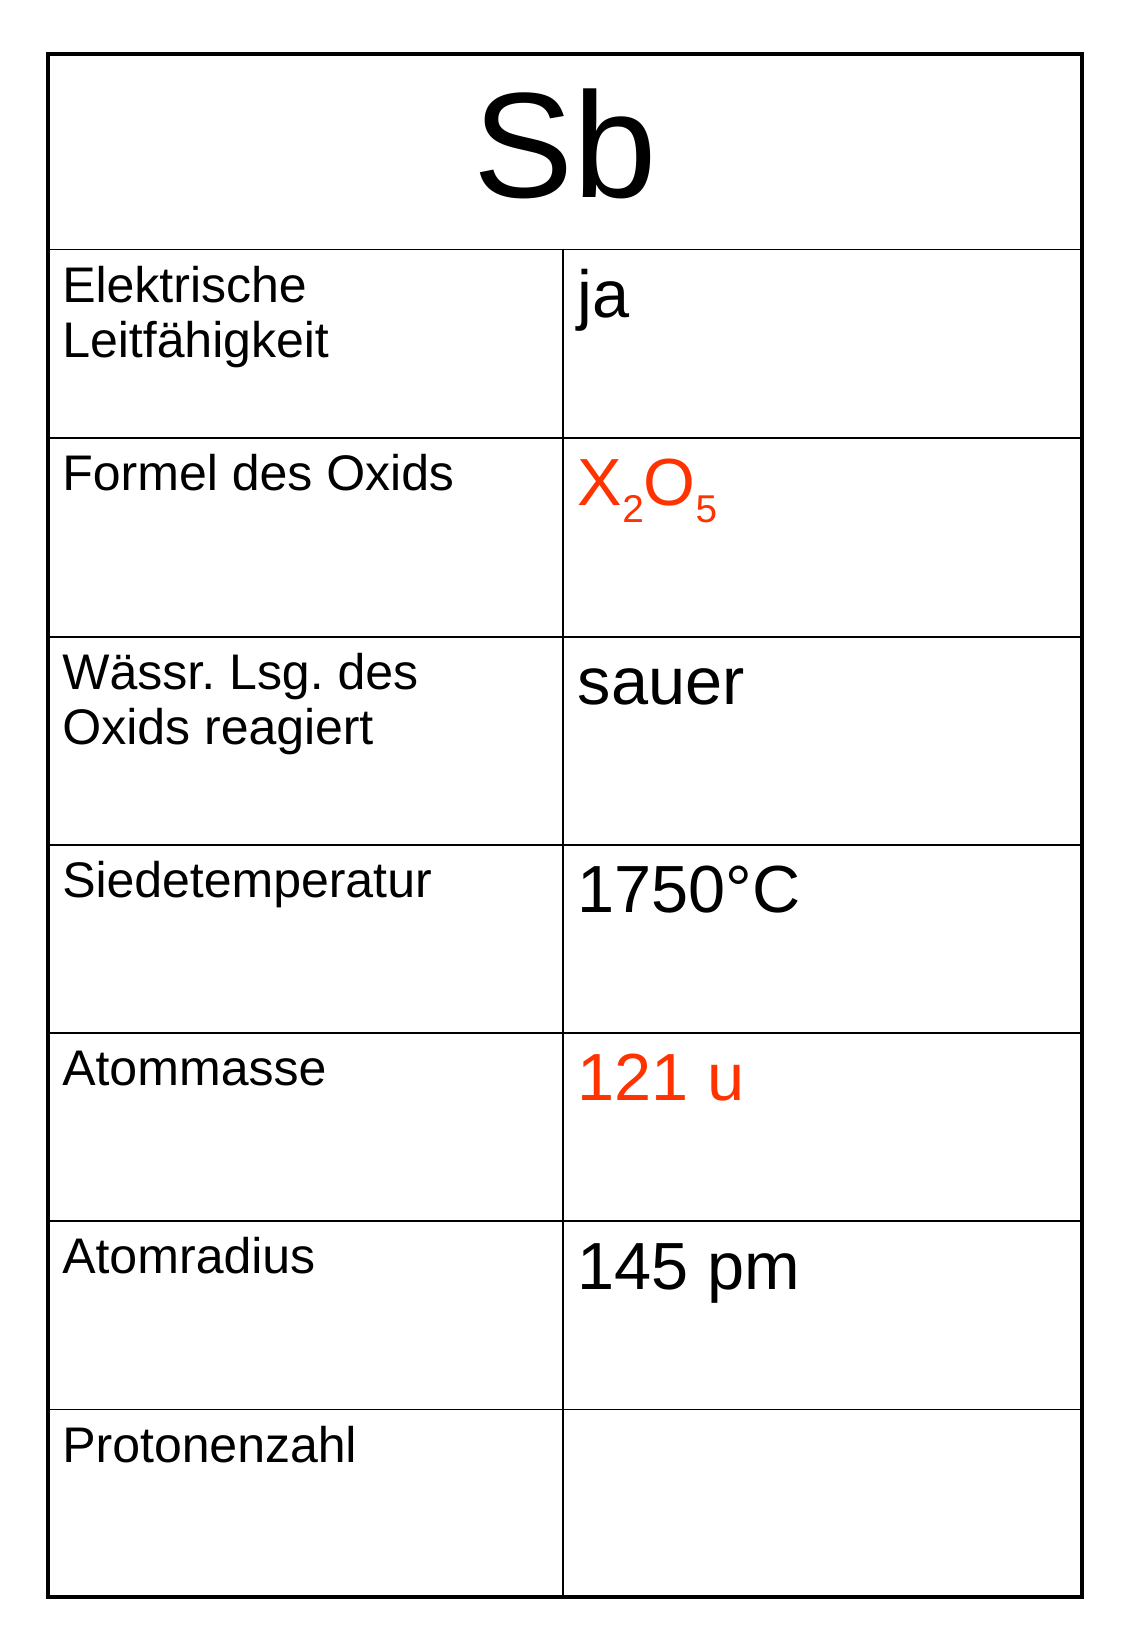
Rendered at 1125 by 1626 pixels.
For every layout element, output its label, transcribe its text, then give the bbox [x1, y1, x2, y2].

table_cell Atommasse [50, 1034, 562, 1220]
table_cell Siedetemperatur [50, 846, 562, 1032]
table_cell Protonenzahl [50, 1410, 562, 1595]
table_cell sauer [564, 638, 1080, 844]
table_cell X2O5 [564, 439, 1080, 636]
table_cell ja [564, 250, 1080, 437]
table_cell Atomradius [50, 1222, 562, 1409]
table_cell 1750°C [564, 846, 1080, 1032]
table_cell Elektrische Leitfähigkeit [50, 250, 562, 437]
table_cell Formel des Oxids [50, 439, 562, 636]
table_cell [564, 1410, 1080, 1595]
table_cell 145 pm [564, 1222, 1080, 1409]
table_cell 121 u [564, 1034, 1080, 1220]
table_header Sb [50, 56, 1080, 249]
table_cell Wässr. Lsg. des Oxids reagiert [50, 638, 562, 844]
